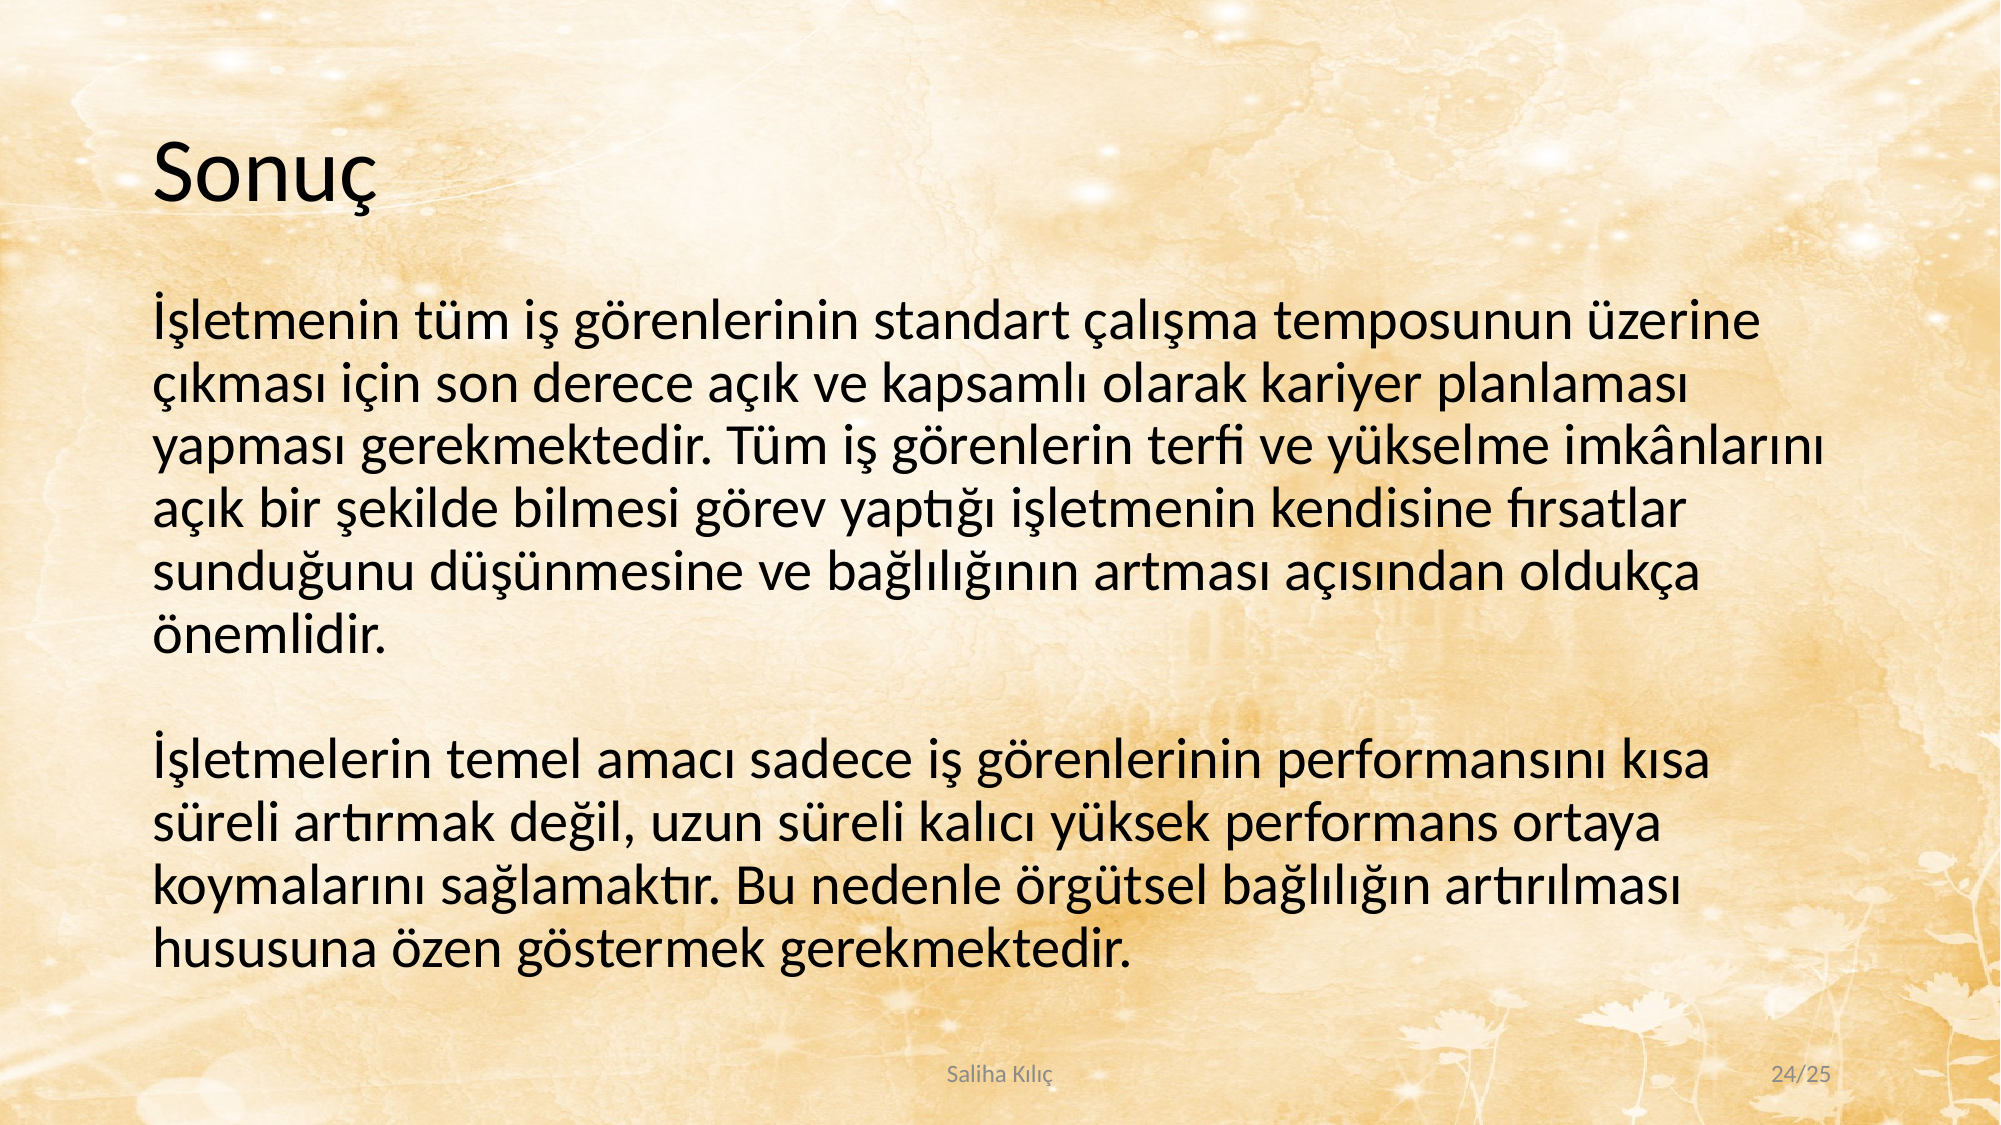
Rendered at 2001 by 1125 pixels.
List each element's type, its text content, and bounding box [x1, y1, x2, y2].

slide_number 24/25 [1412, 1042, 1847, 1103]
footer Saliha Kılıç [662, 1042, 1338, 1103]
title Sonuç İşletmenin tüm iş görenlerinin standart çalışma temposunun üzerine çıkması için son derece açık ve kapsamlı olarak kariyer planlaması yapması gerekmektedir. Tüm iş görenlerin terfi ve yükselme imkânlarını açık bir şekilde bilmesi görev yaptığı işletmenin kendisine fırsatlar sunduğunu düşünmesine ve bağlılığının artması açısından oldukça önemlidir. İşletmelerin temel amacı sadece iş görenlerinin performansını kısa süreli artırmak değil, uzun süreli kalıcı yüksek performans ortaya koymalarını sağlamaktır. Bu nedenle örgütsel bağlılığın artırılması hususuna özen göstermek gerekmektedir. [137, 59, 1863, 1043]
picture [0, 0, 2001, 1125]
